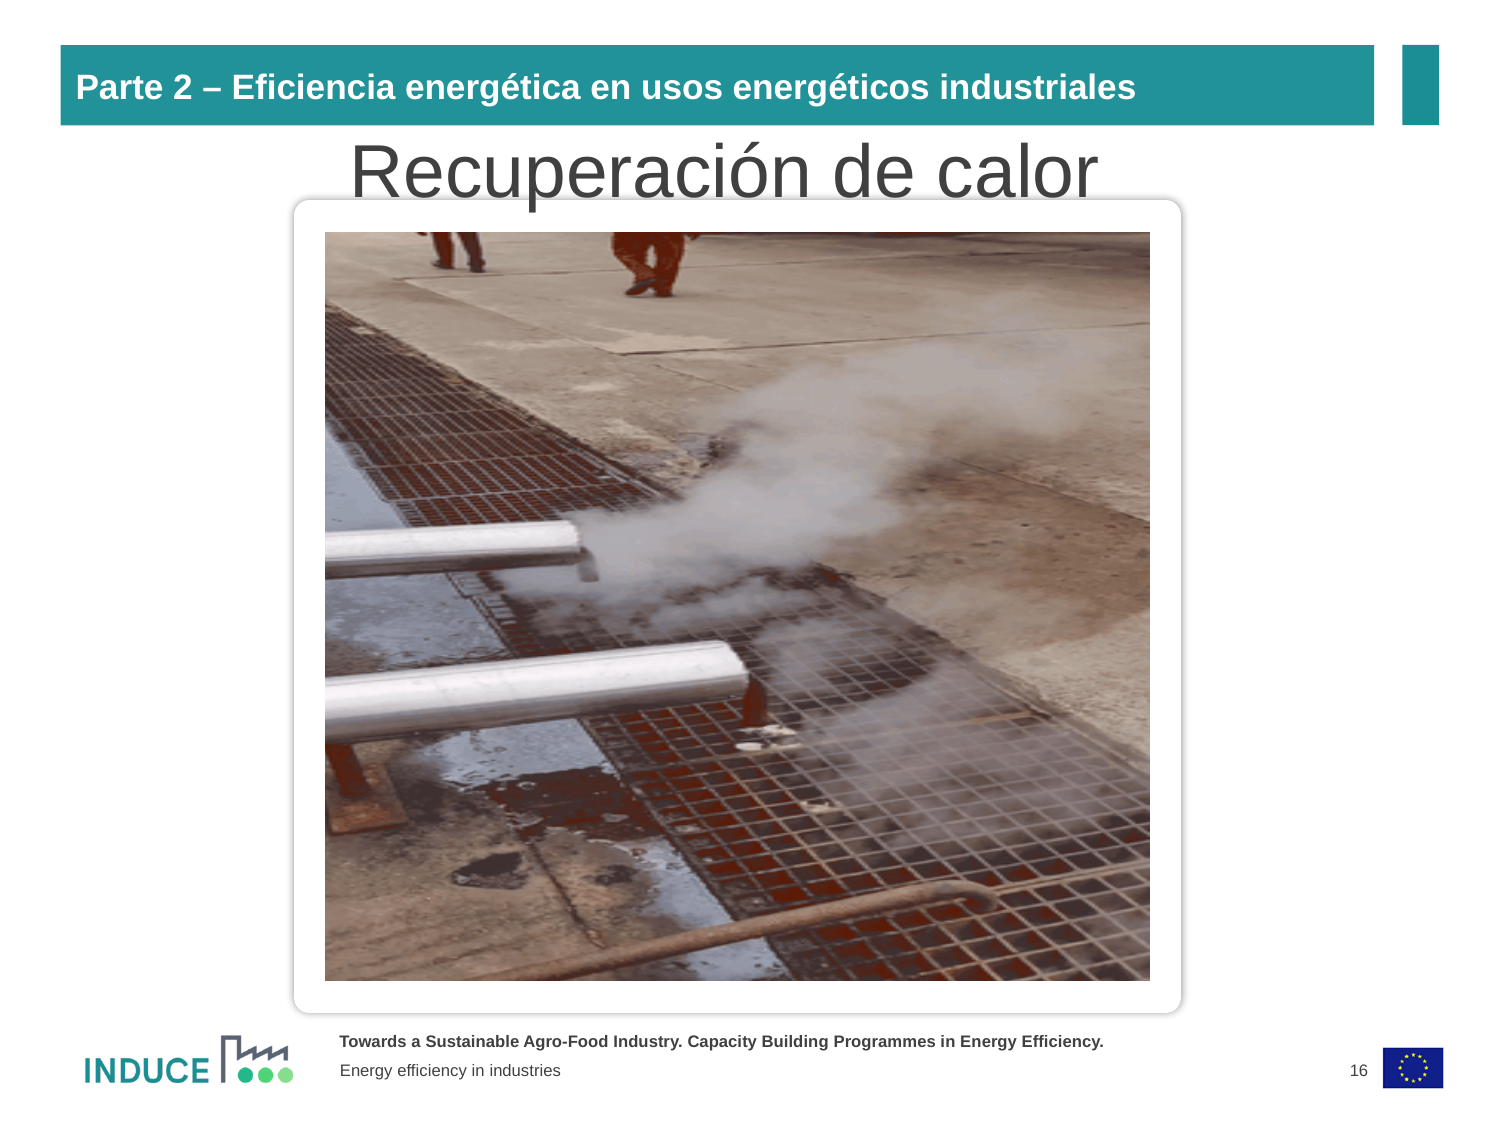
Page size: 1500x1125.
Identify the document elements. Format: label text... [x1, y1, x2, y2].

slide_number 16 [1289, 1055, 1375, 1085]
picture [83, 1033, 295, 1085]
text_box Parte 2 – Eficiencia energética en usos energéticos industriales [60, 45, 1375, 126]
text_box [1402, 44, 1440, 126]
footer Energy efficiency in industries [324, 1055, 1151, 1085]
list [324, 231, 1151, 982]
text_box Recuperación de calor [35, 144, 1414, 192]
picture [1373, 1038, 1450, 1094]
